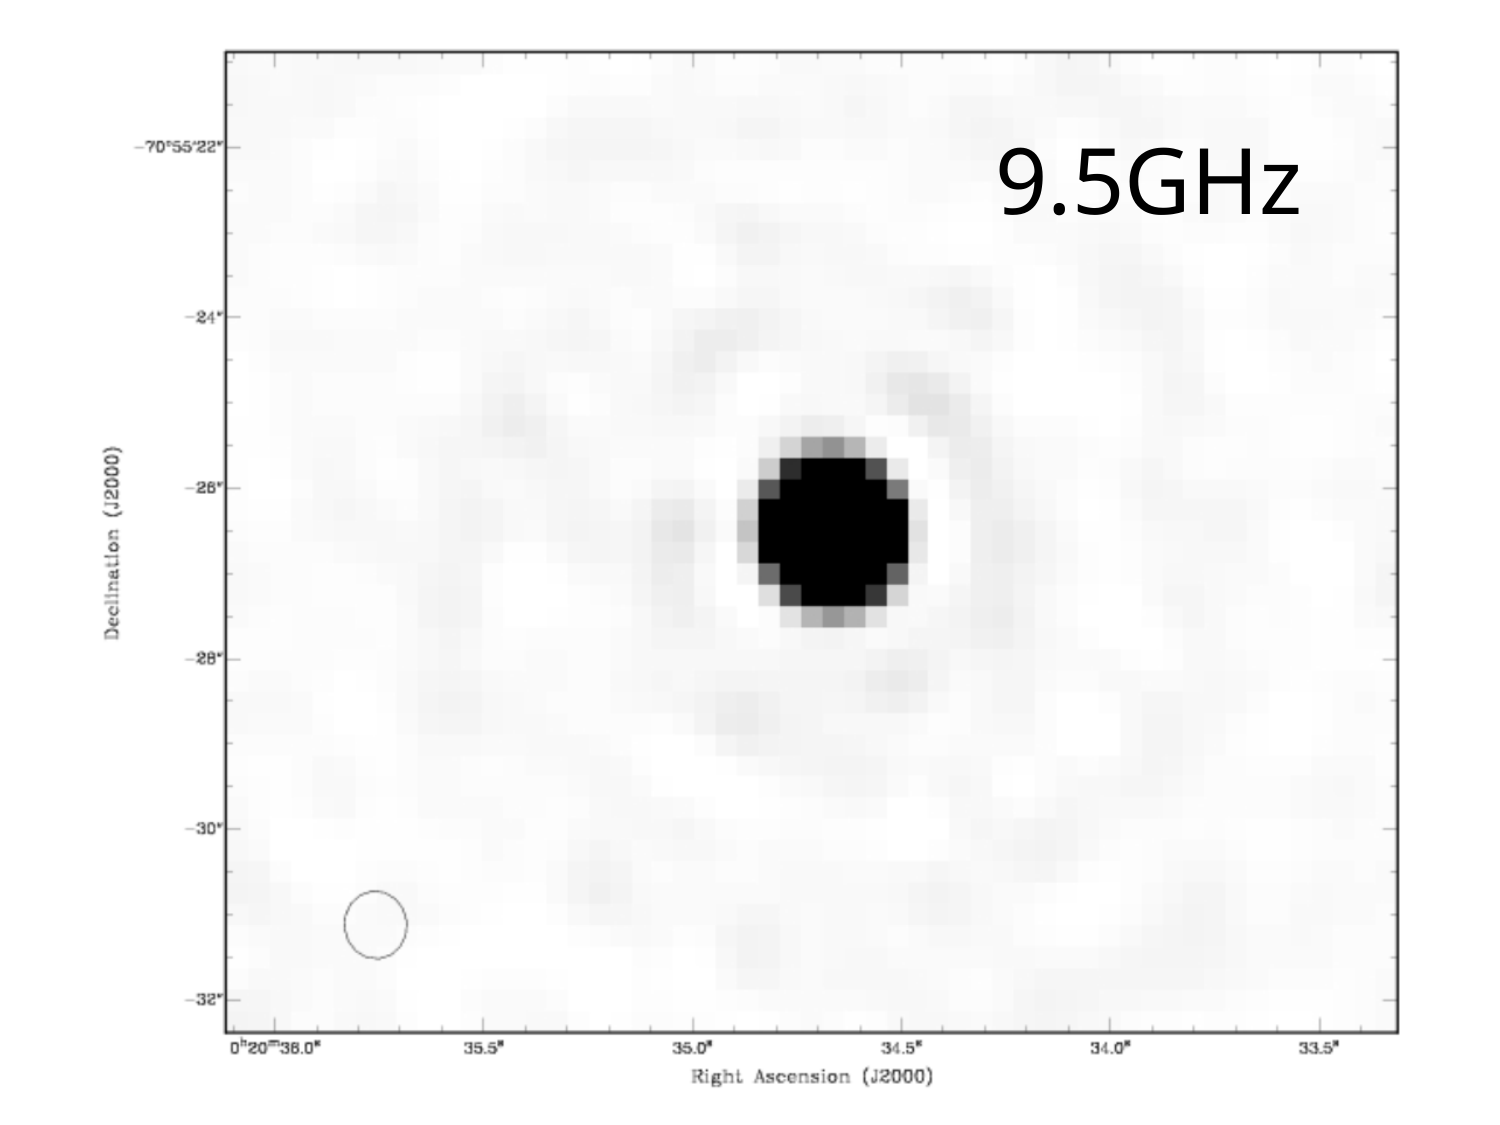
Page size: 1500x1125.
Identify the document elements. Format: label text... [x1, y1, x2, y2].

picture [1275, 45, 1400, 1092]
picture [102, 45, 225, 1092]
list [225, 0, 1275, 1125]
title 9.5GHz [1279, 84, 1365, 272]
